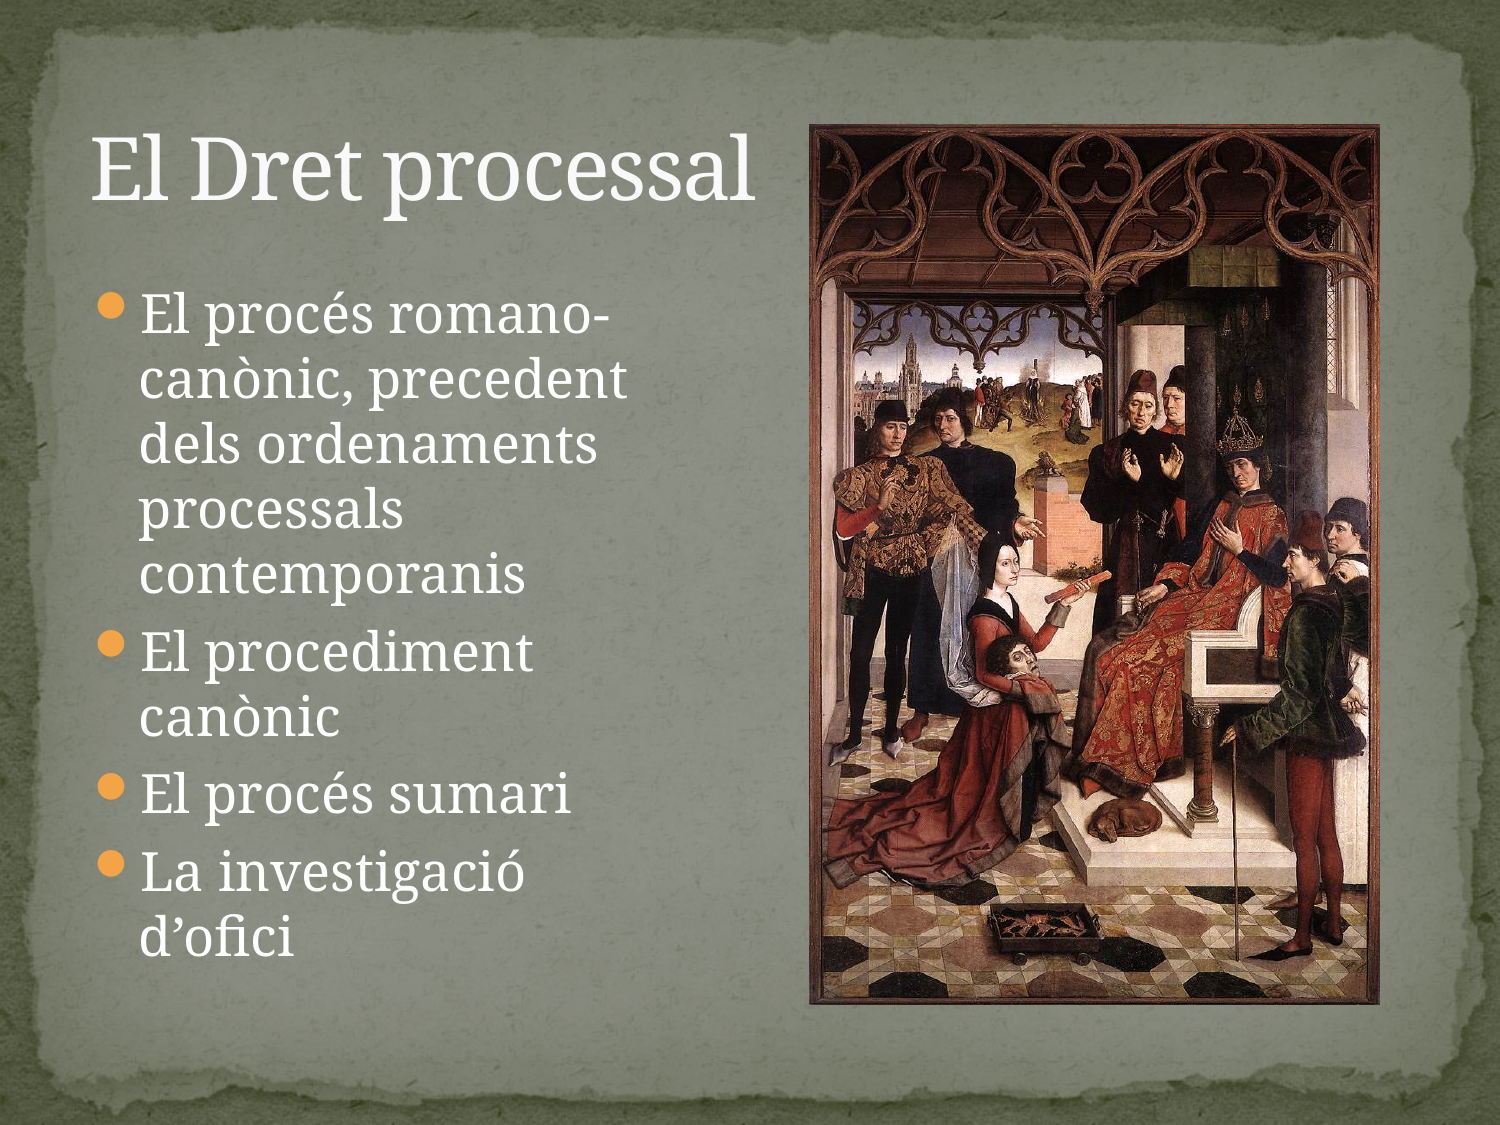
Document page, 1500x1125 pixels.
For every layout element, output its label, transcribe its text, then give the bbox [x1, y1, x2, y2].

title El Dret processal [74, 24, 1425, 225]
list El procés romano-canònic, precedent dels ordenaments processals contemporanis El procediment canònic El procés sumari La investigació d’ofici [79, 271, 696, 1005]
picture [809, 124, 1380, 1005]
